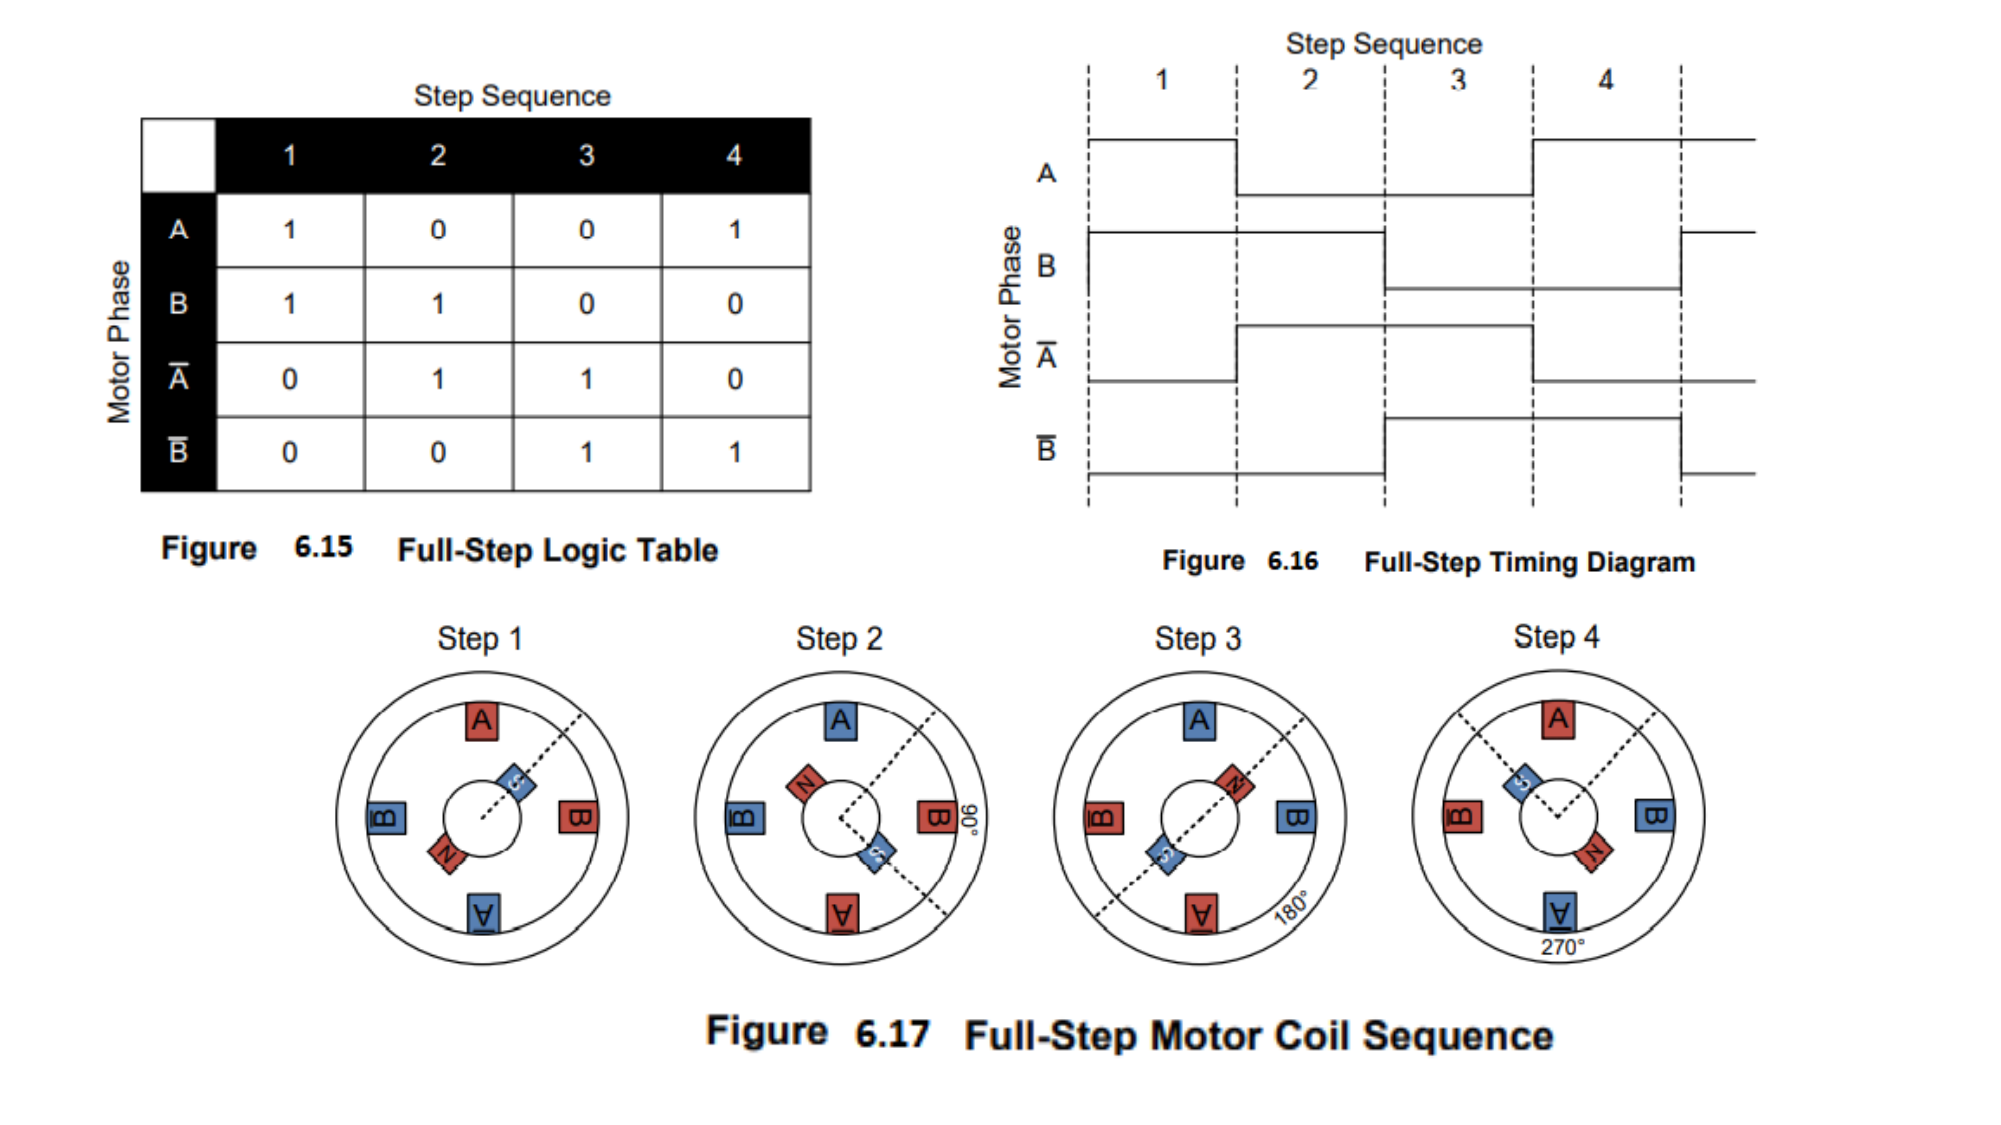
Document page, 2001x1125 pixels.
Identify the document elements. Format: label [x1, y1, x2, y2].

picture [60, 3, 1825, 1075]
